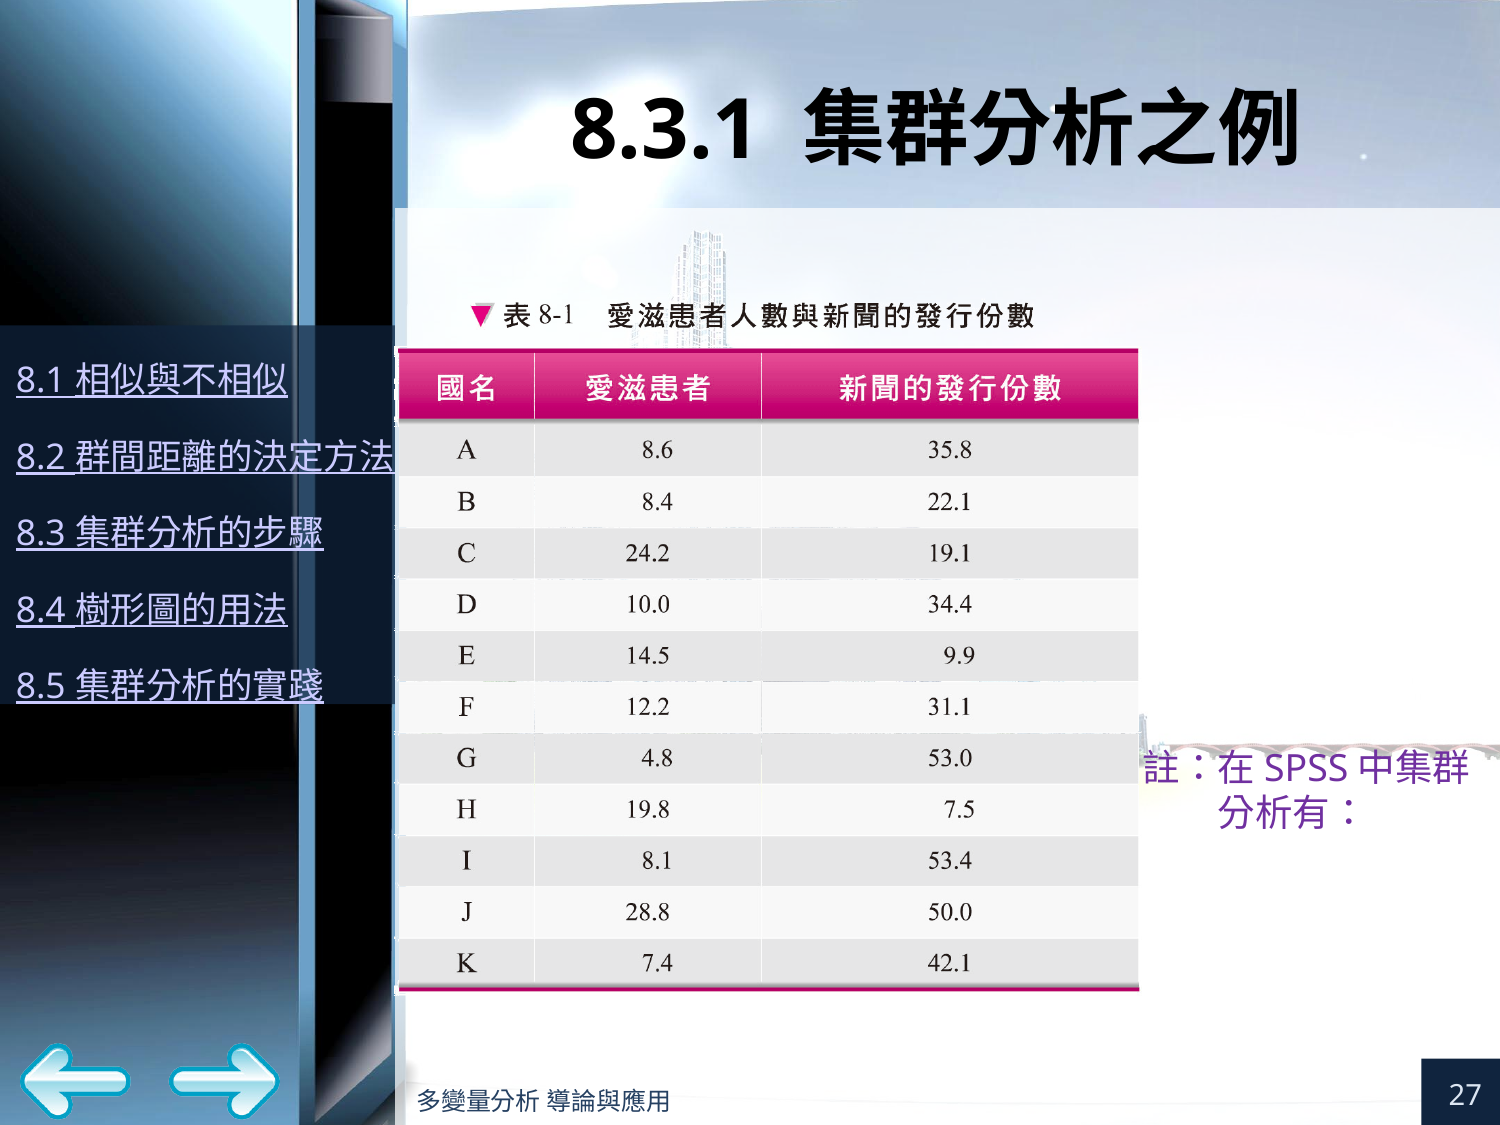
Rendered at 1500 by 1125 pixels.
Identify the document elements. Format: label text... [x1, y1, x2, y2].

footer 多變量分析 導論與應用 [400, 1069, 800, 1125]
title 8.3.1 集群分析之例 [407, 30, 1465, 219]
picture [0, 0, 1500, 1125]
slide_number 27 [1410, 1062, 1498, 1125]
